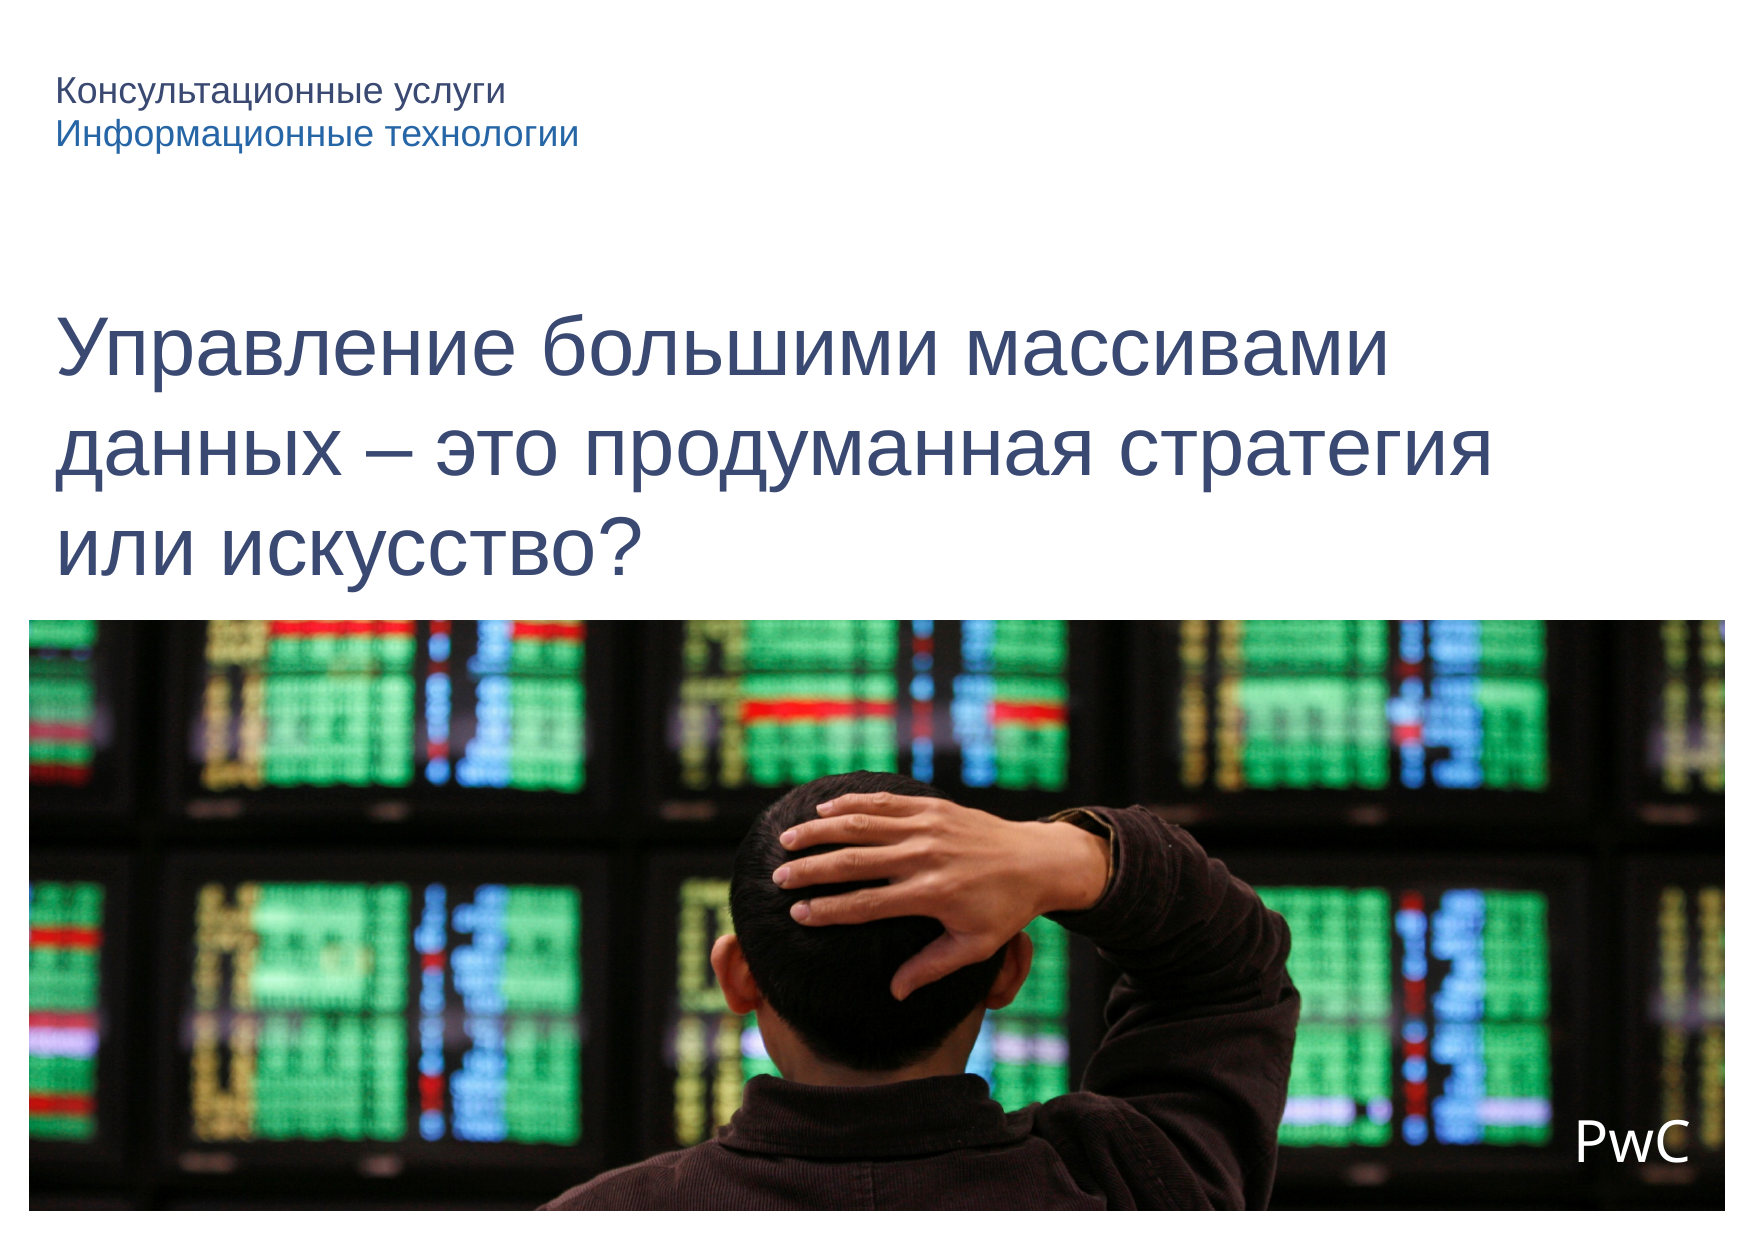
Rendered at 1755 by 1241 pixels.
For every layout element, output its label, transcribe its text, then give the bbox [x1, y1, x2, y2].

picture [29, 619, 1725, 1211]
list Консультационные услуги [55, 66, 1717, 108]
list Информационные технологии [55, 108, 1717, 154]
title Управление большими массивами данных – это продуманная стратегия или искусство? [55, 292, 1702, 518]
